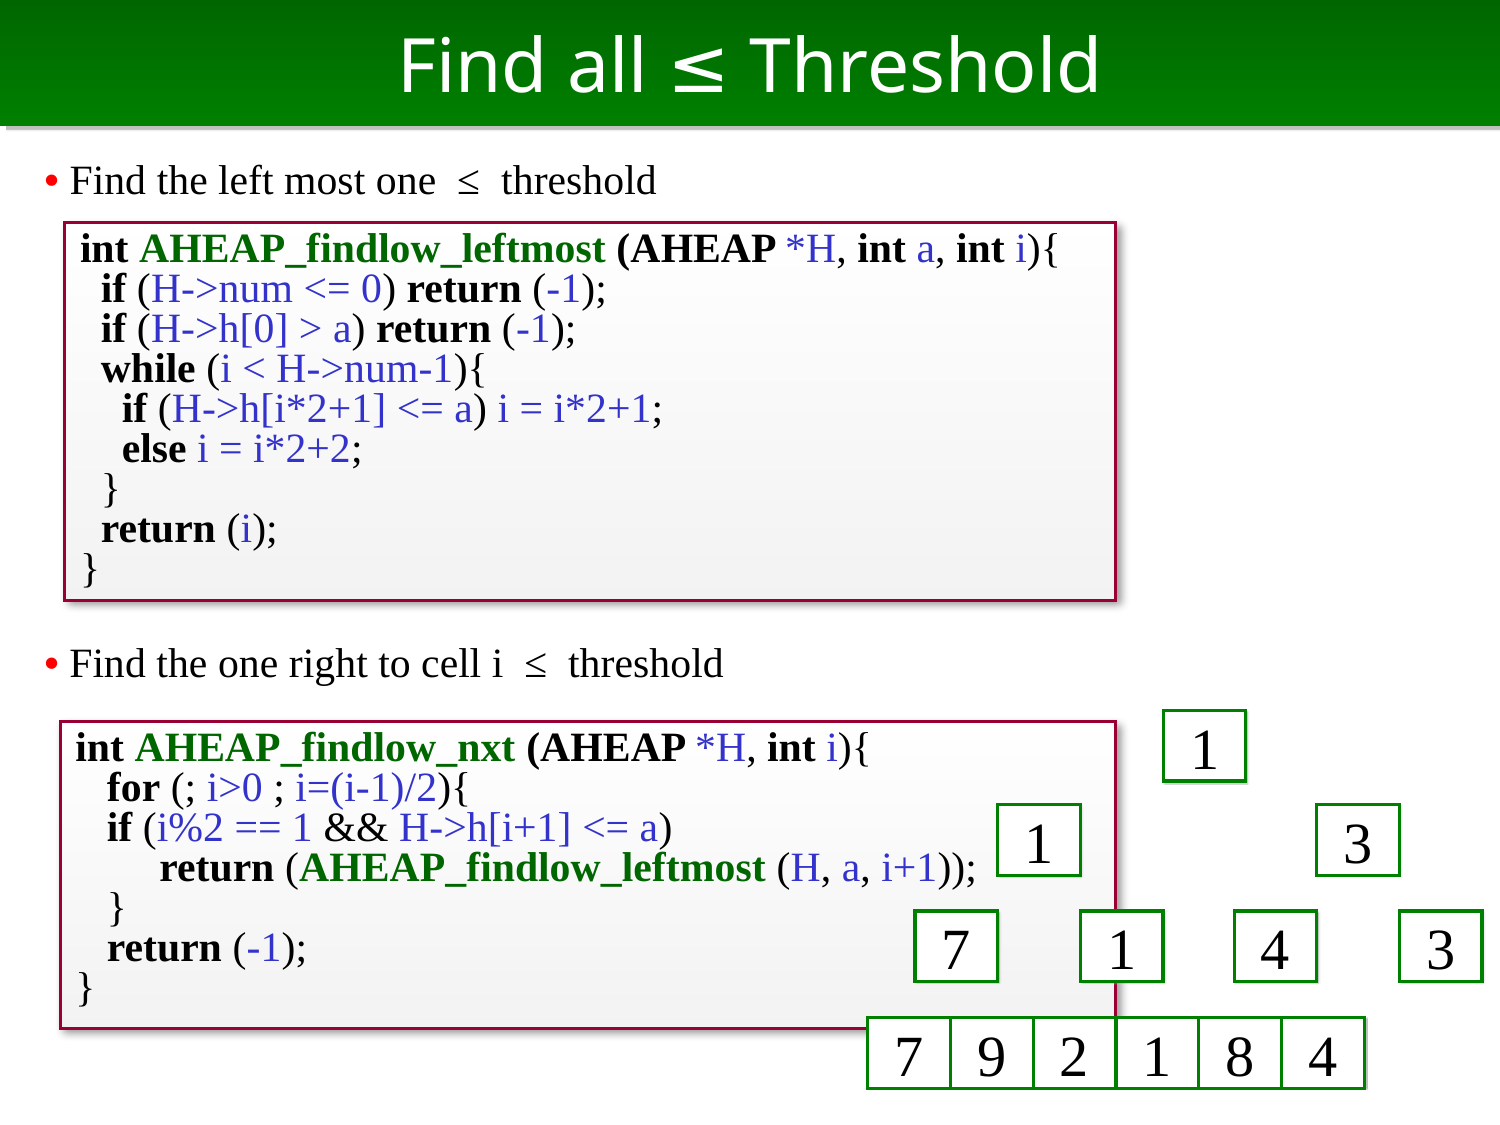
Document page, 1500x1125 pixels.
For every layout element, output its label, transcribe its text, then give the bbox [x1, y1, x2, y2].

text_box 4 [1281, 1017, 1365, 1089]
text_box int AHEAP_findlow_nxt (AHEAP *H, int i){ for (; i>0 ; i=(i-1)/2){ if (i%2 == 1 && H->h[i+1] <= a) return (AHEAP_findlow_leftmost (H, a, i+1)); } return (-1); } [60, 721, 1116, 1029]
title Find all ≤ Threshold [0, 0, 1500, 126]
text_box 2 [1033, 1017, 1115, 1089]
text_box 1 [1163, 710, 1246, 782]
text_box 3 [1399, 911, 1483, 982]
text_box 9 [950, 1017, 1033, 1089]
text_box 7 [867, 1017, 950, 1089]
text_box 1 [997, 804, 1081, 876]
text_box 1 [1080, 911, 1164, 982]
text_box 1 [1115, 1017, 1198, 1089]
text_box int AHEAP_findlow_leftmost (AHEAP *H, int a, int i){ if (H->num <= 0) return (-1); if (H->h[0] > a) return (-1); while (i < H->num-1){ if (H->h[i*2+1] <= a) i = i*2+1; else i = i*2+2; } return (i); } [64, 222, 1116, 601]
text_box 3 [1316, 804, 1400, 876]
text_box 4 [1234, 911, 1317, 982]
text_box 8 [1198, 1017, 1281, 1089]
list • Find the left most one ≤ threshold • Find the one right to cell i ≤ threshold [29, 154, 1412, 622]
text_box 7 [914, 911, 998, 982]
